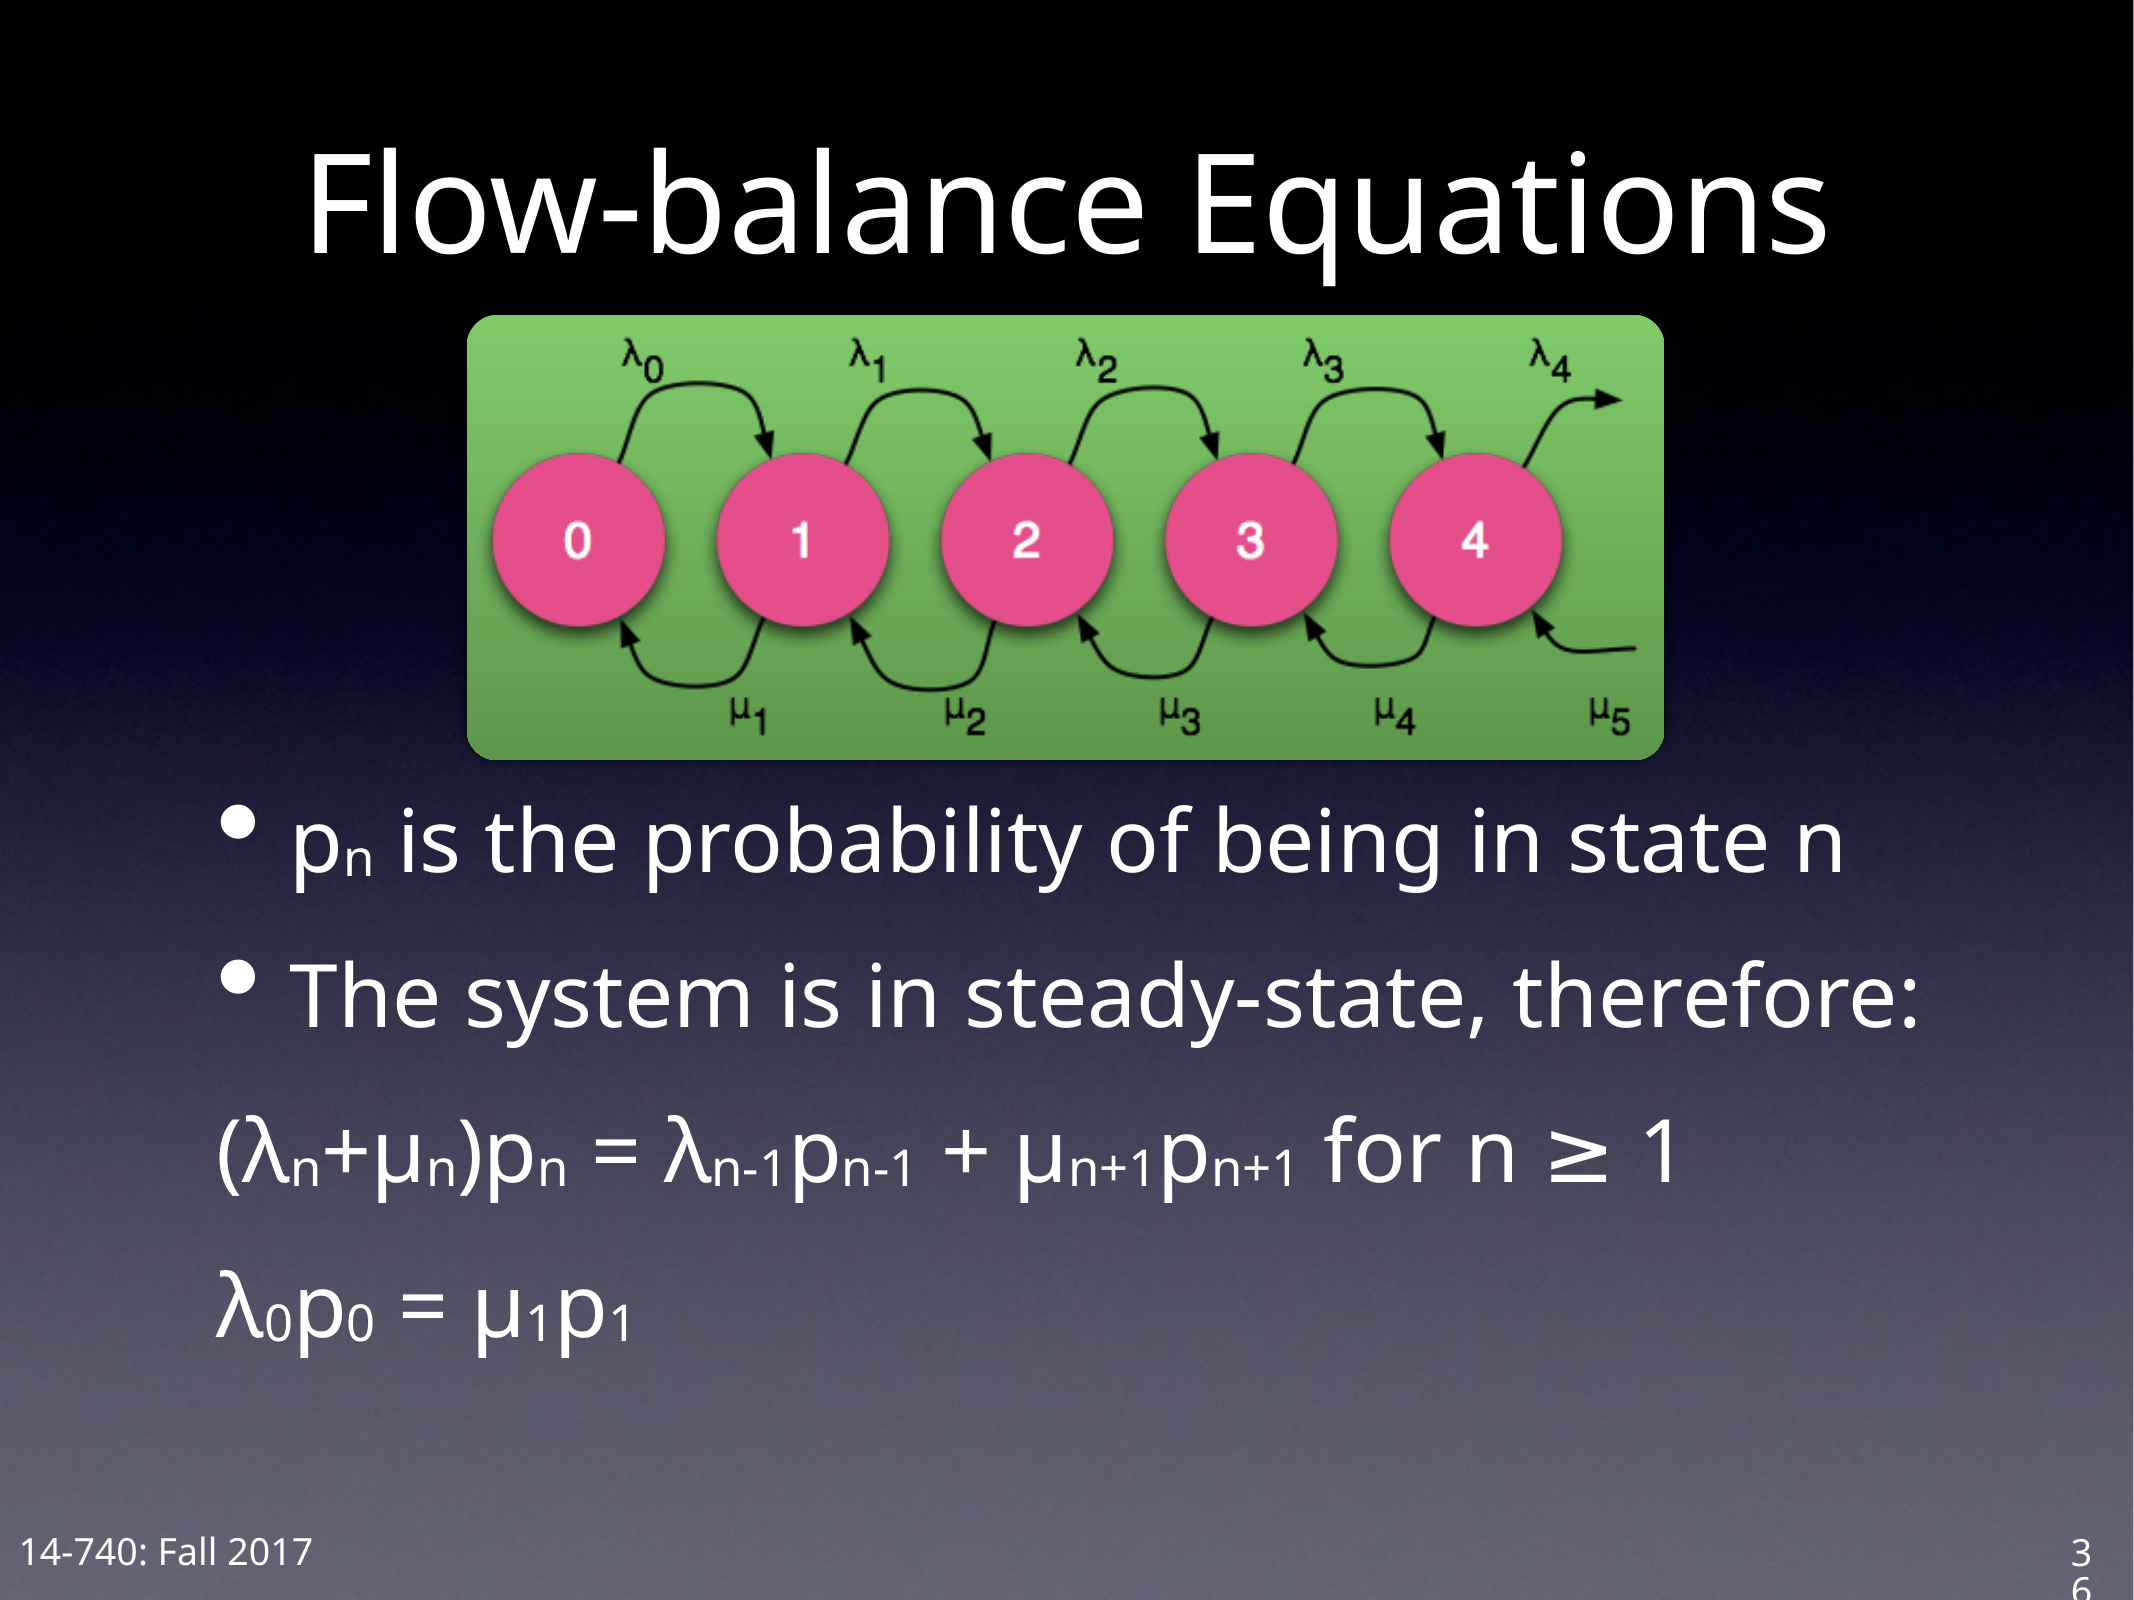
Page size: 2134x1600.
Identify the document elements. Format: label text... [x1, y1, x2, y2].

list pn is the probability of being in state n The system is in steady-state, therefore: (λn+μn)pn = λn-1pn-1 + μn+1pn+1 for n ≥ 1 λ0p0 = μ1p1 [207, 747, 1984, 1393]
picture [0, 0, 2134, 1600]
text_box [466, 333, 1658, 761]
title Flow-balance Equations [207, 41, 1926, 355]
slide_number 36 [2061, 1520, 2120, 1582]
text_box [477, 314, 1653, 322]
